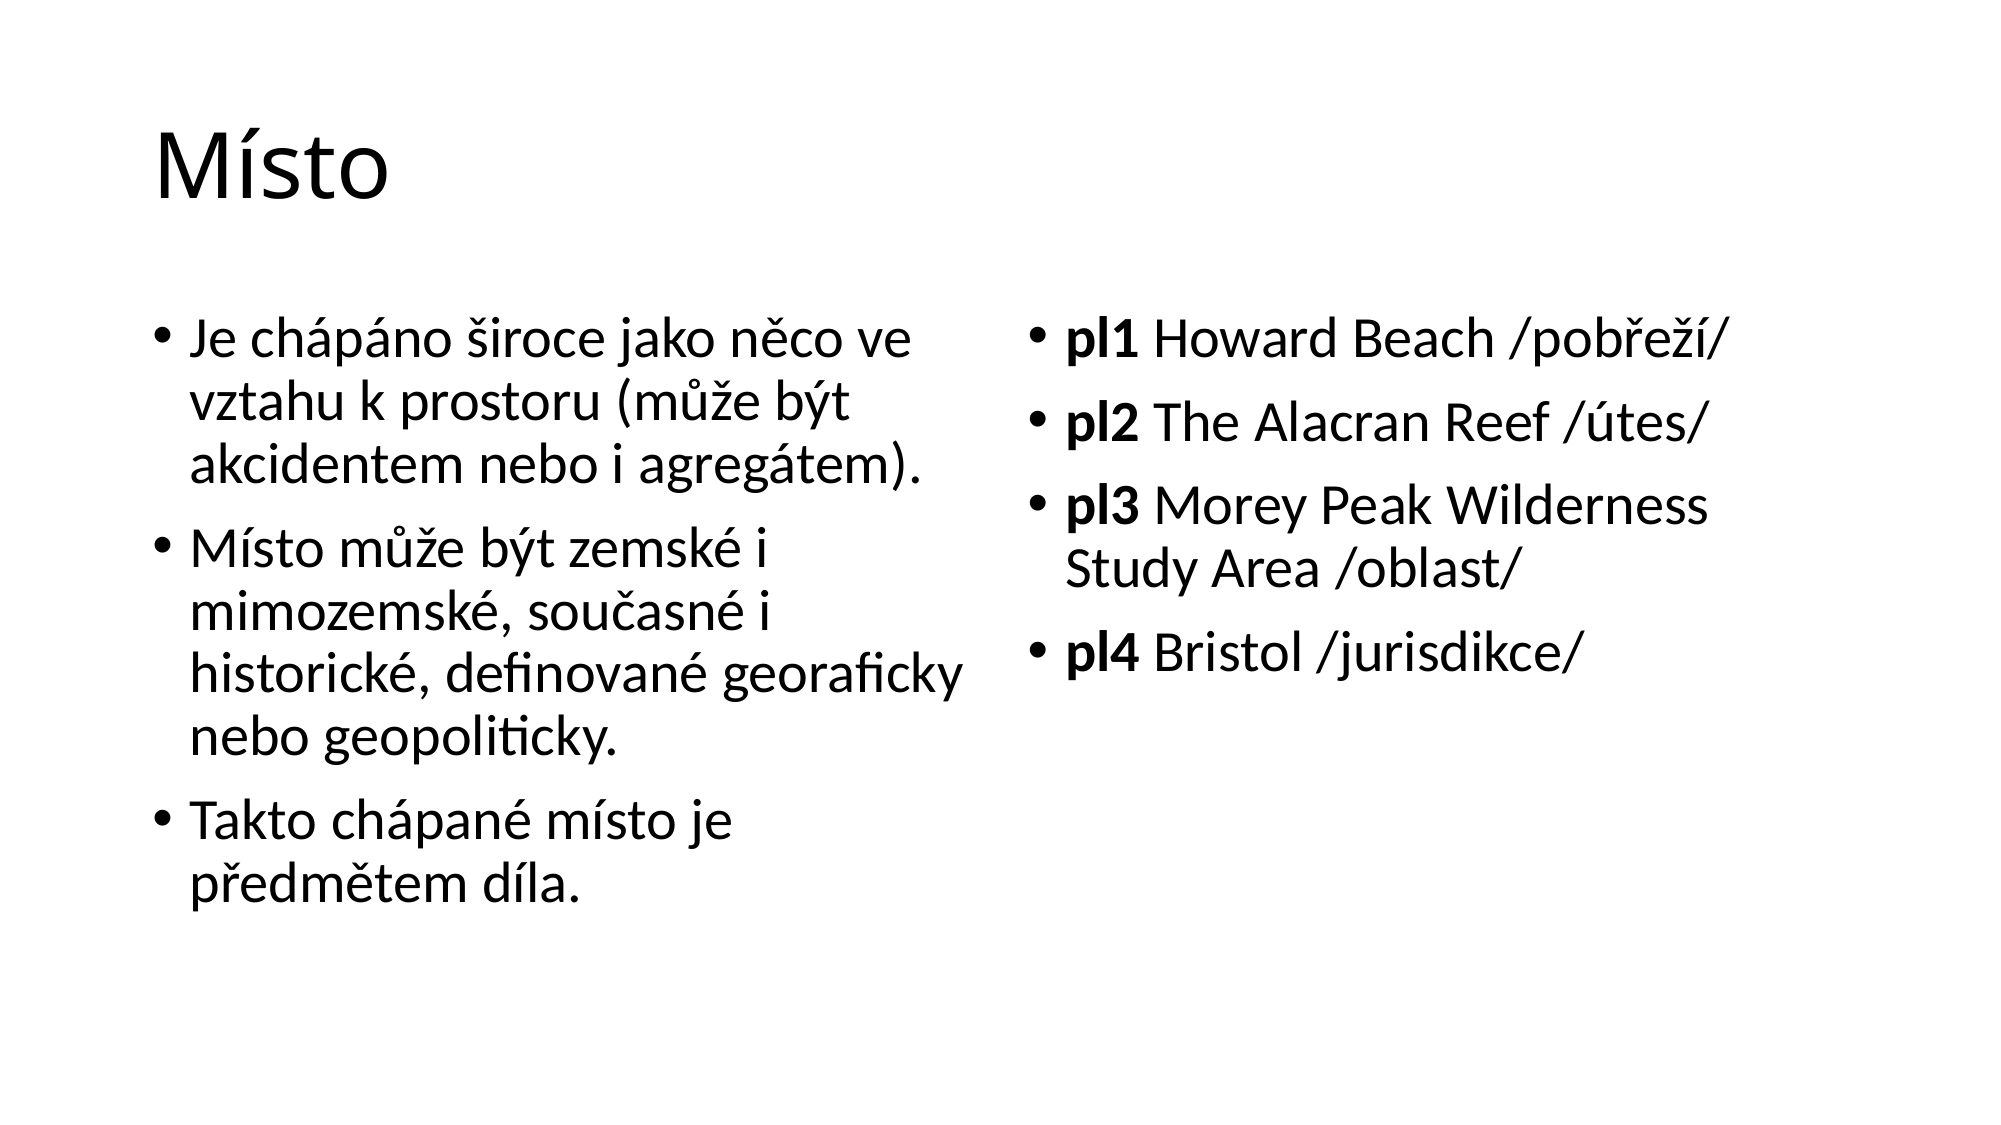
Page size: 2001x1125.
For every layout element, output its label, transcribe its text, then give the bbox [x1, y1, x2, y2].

title Místo [137, 59, 1863, 278]
list Je chápáno široce jako něco ve vztahu k prostoru (může být akcidentem nebo i agregátem). Místo může být zemské i mimozemské, současné i historické, definované georaficky nebo geopoliticky. Takto chápané místo je předmětem díla. [137, 299, 988, 1014]
list pl1 Howard Beach /pobřeží/ pl2 The Alacran Reef /útes/ pl3 Morey Peak Wilderness Study Area /oblast/ pl4 Bristol /jurisdikce/ [1012, 299, 1863, 1014]
